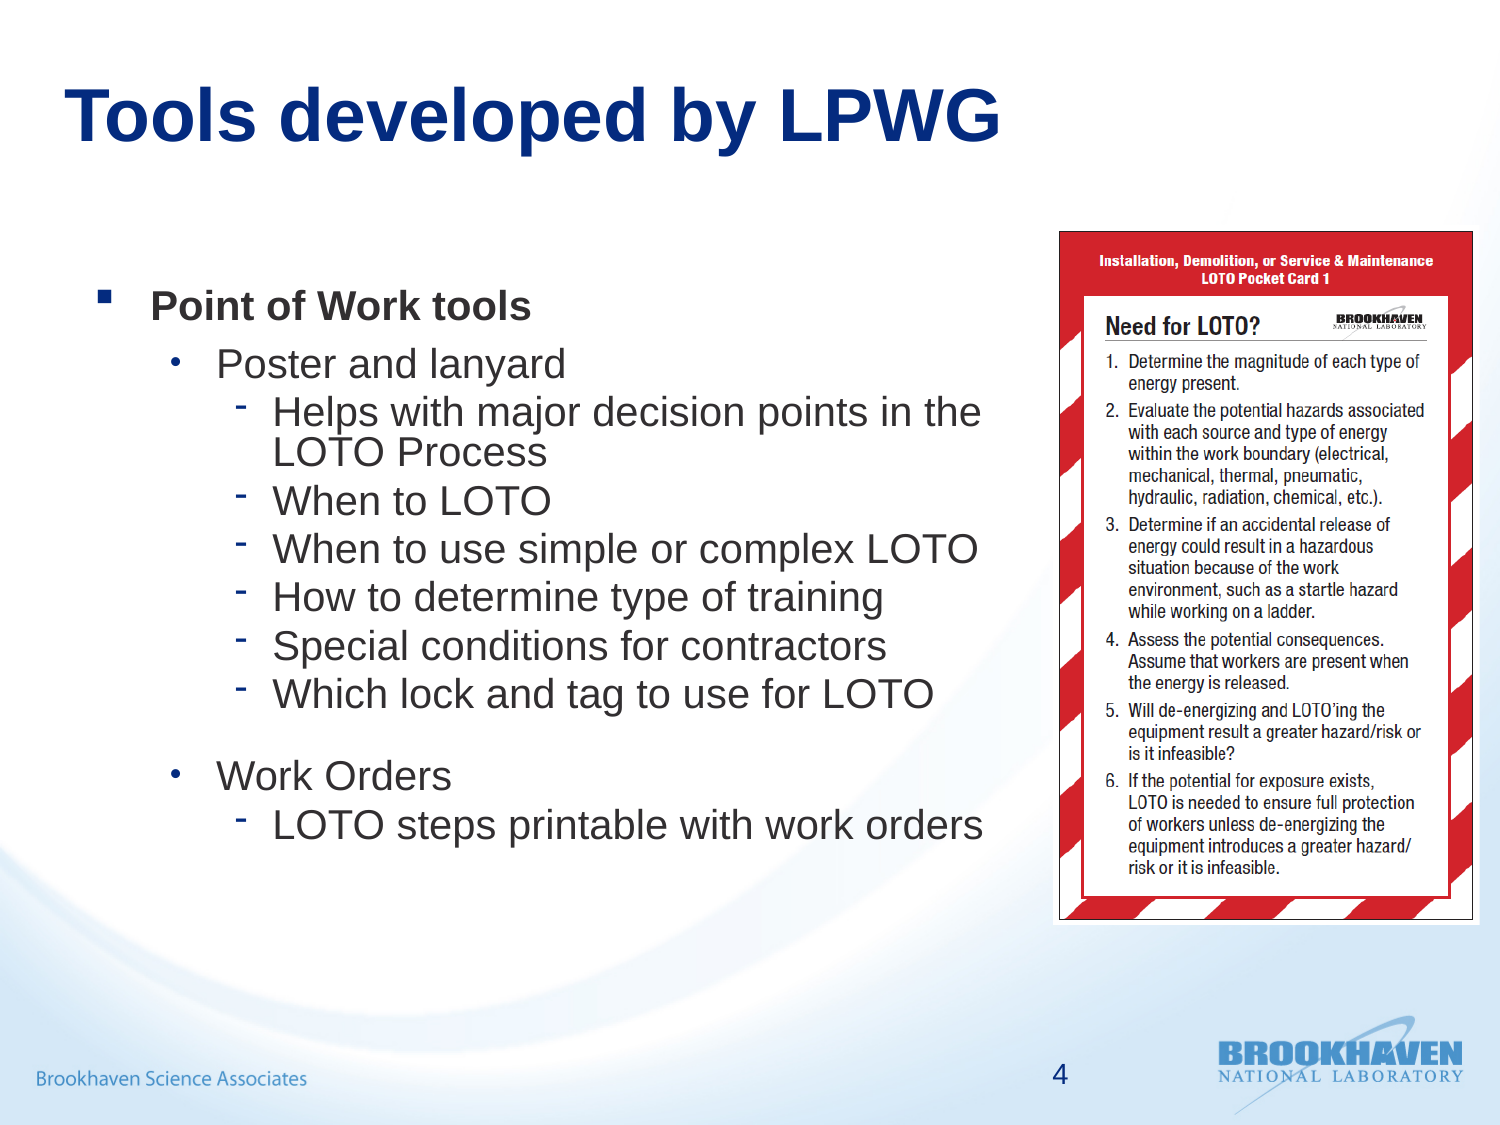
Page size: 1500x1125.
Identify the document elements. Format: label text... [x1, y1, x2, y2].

slide_number 4 [1037, 1022, 1201, 1099]
title Tools developed by LPWG [48, 30, 1425, 210]
text_box Point of Work tools Poster and lanyard Helps with major decision points in the LOTO Process When to LOTO When to use simple or complex LOTO How to determine type of training Special conditions for contractors Which lock and tag to use for LOTO Work Orders LOTO steps printable with work orders [79, 212, 1025, 925]
picture [0, 0, 1500, 1125]
